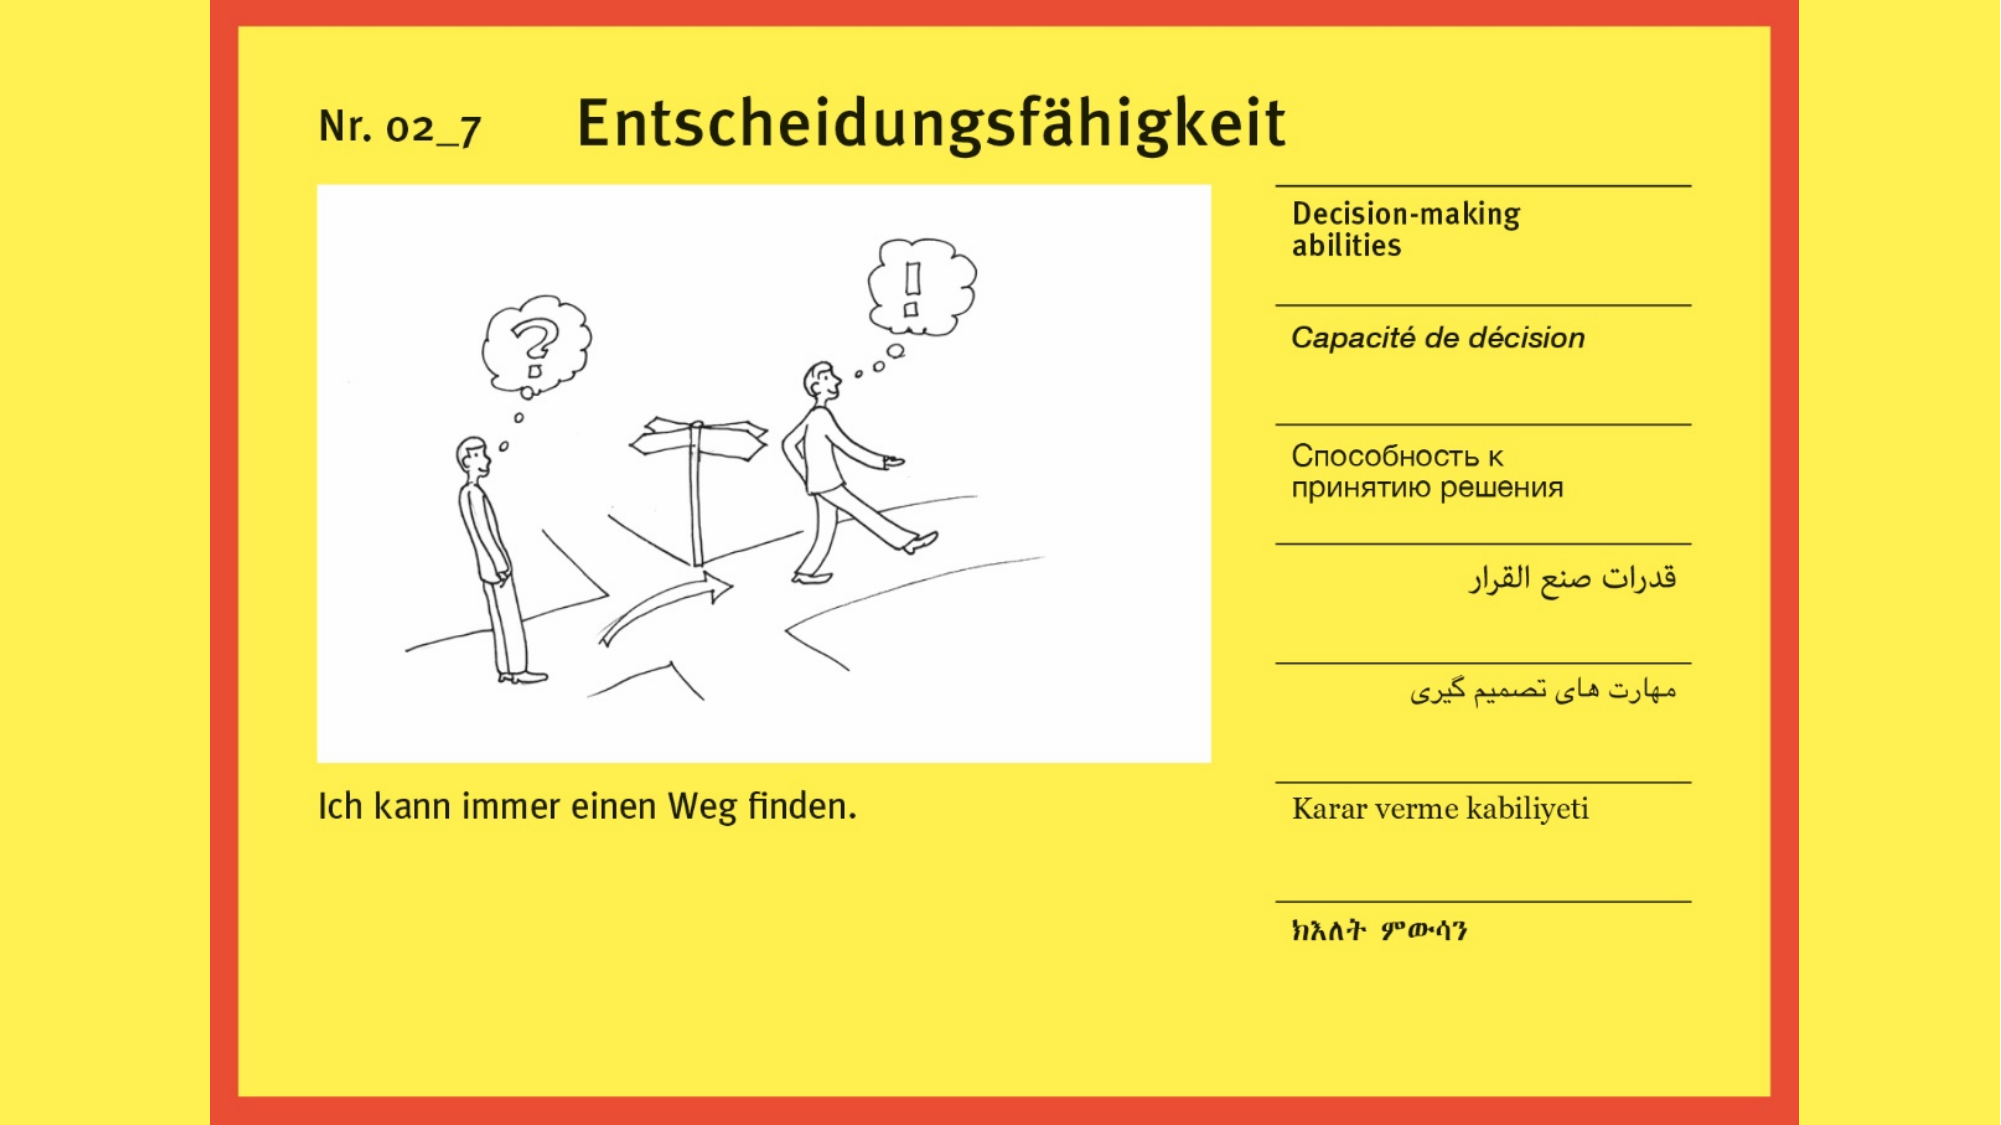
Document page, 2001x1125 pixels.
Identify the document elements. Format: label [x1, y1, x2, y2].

picture [210, 0, 1799, 1125]
